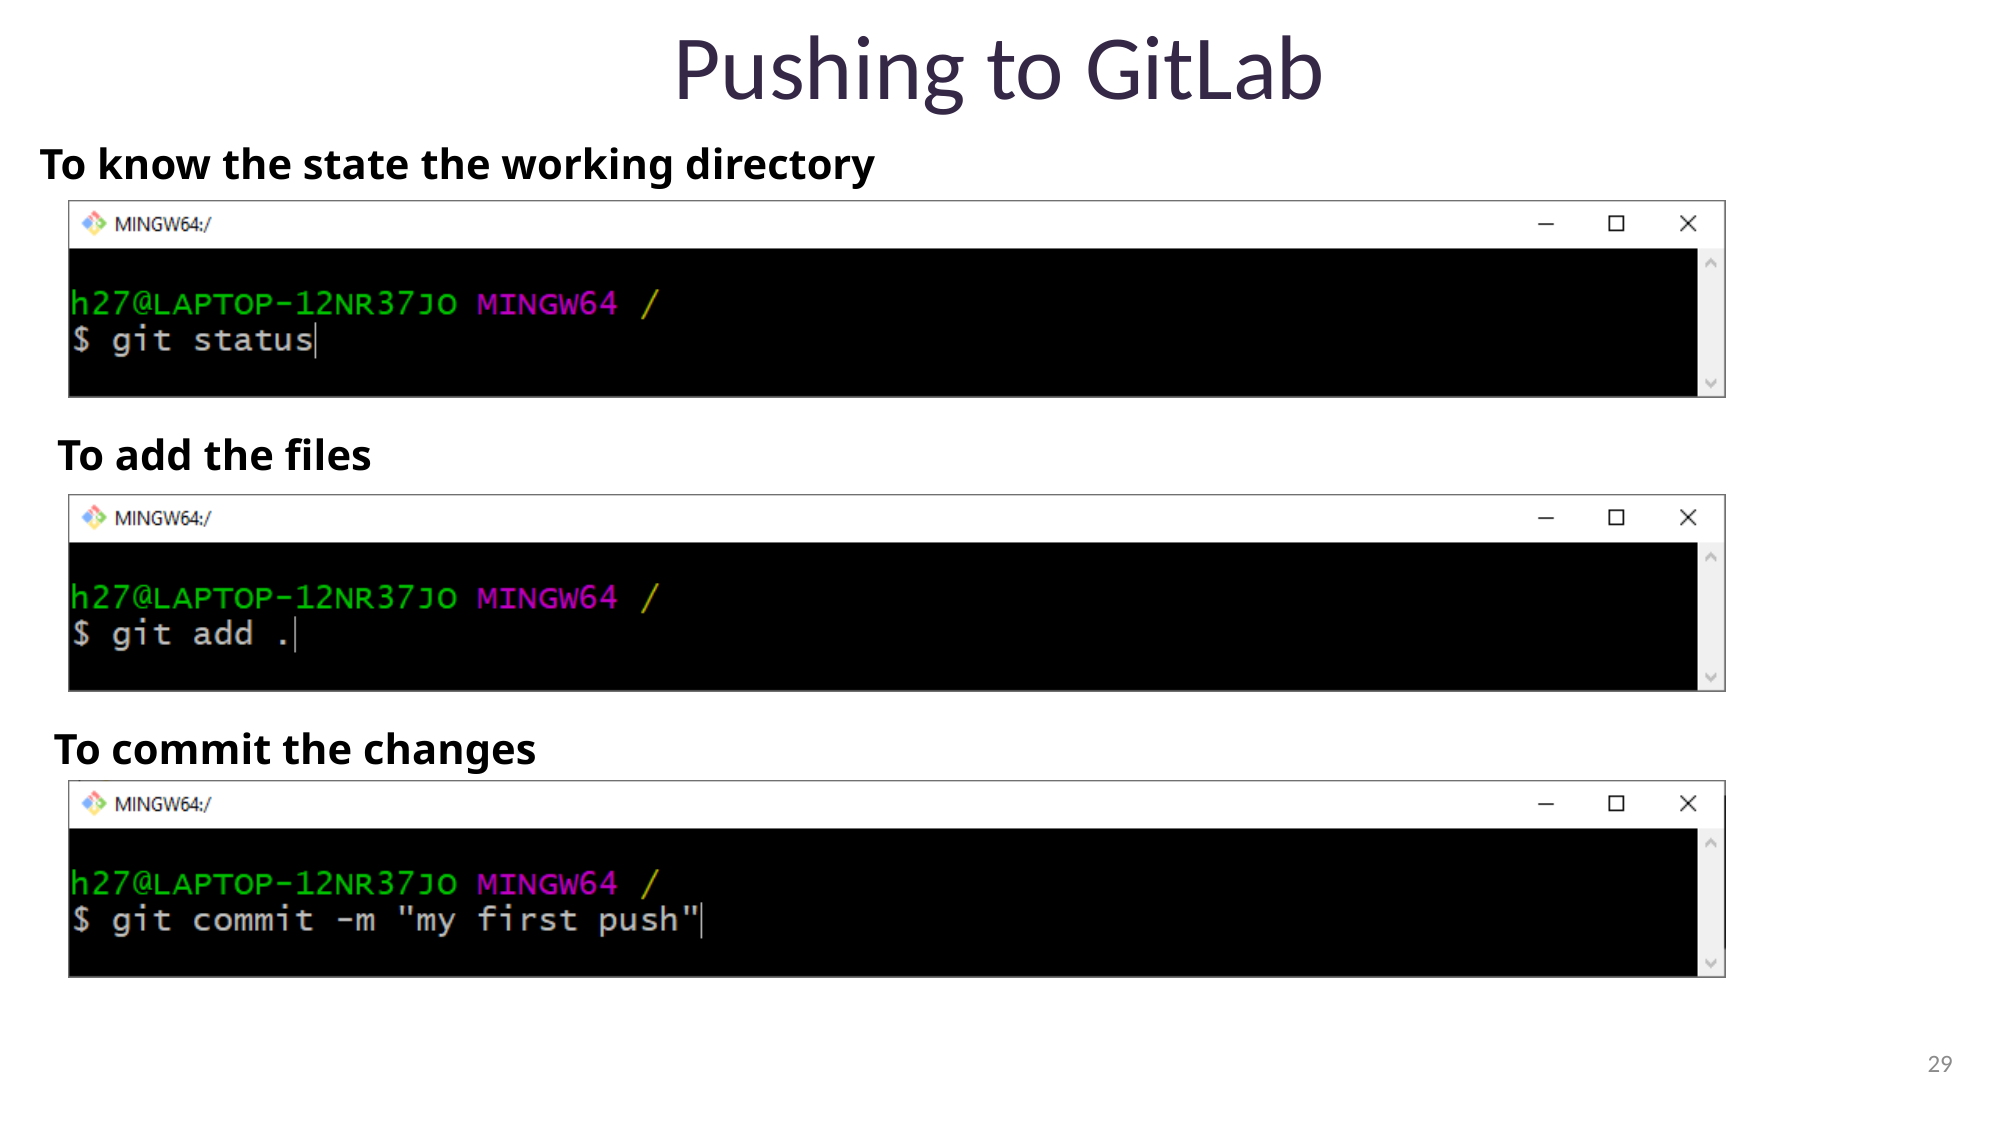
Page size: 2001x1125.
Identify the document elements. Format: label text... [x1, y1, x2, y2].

title Pushing to GitLab [68, 0, 1932, 126]
text_box To add the files [42, 421, 388, 487]
picture [68, 494, 1726, 692]
slide_number 29 [1853, 1019, 1974, 1106]
text_box To know the state the working directory [24, 130, 891, 196]
text_box To commit the changes [38, 715, 552, 781]
picture [68, 780, 1726, 978]
picture [68, 200, 1726, 398]
